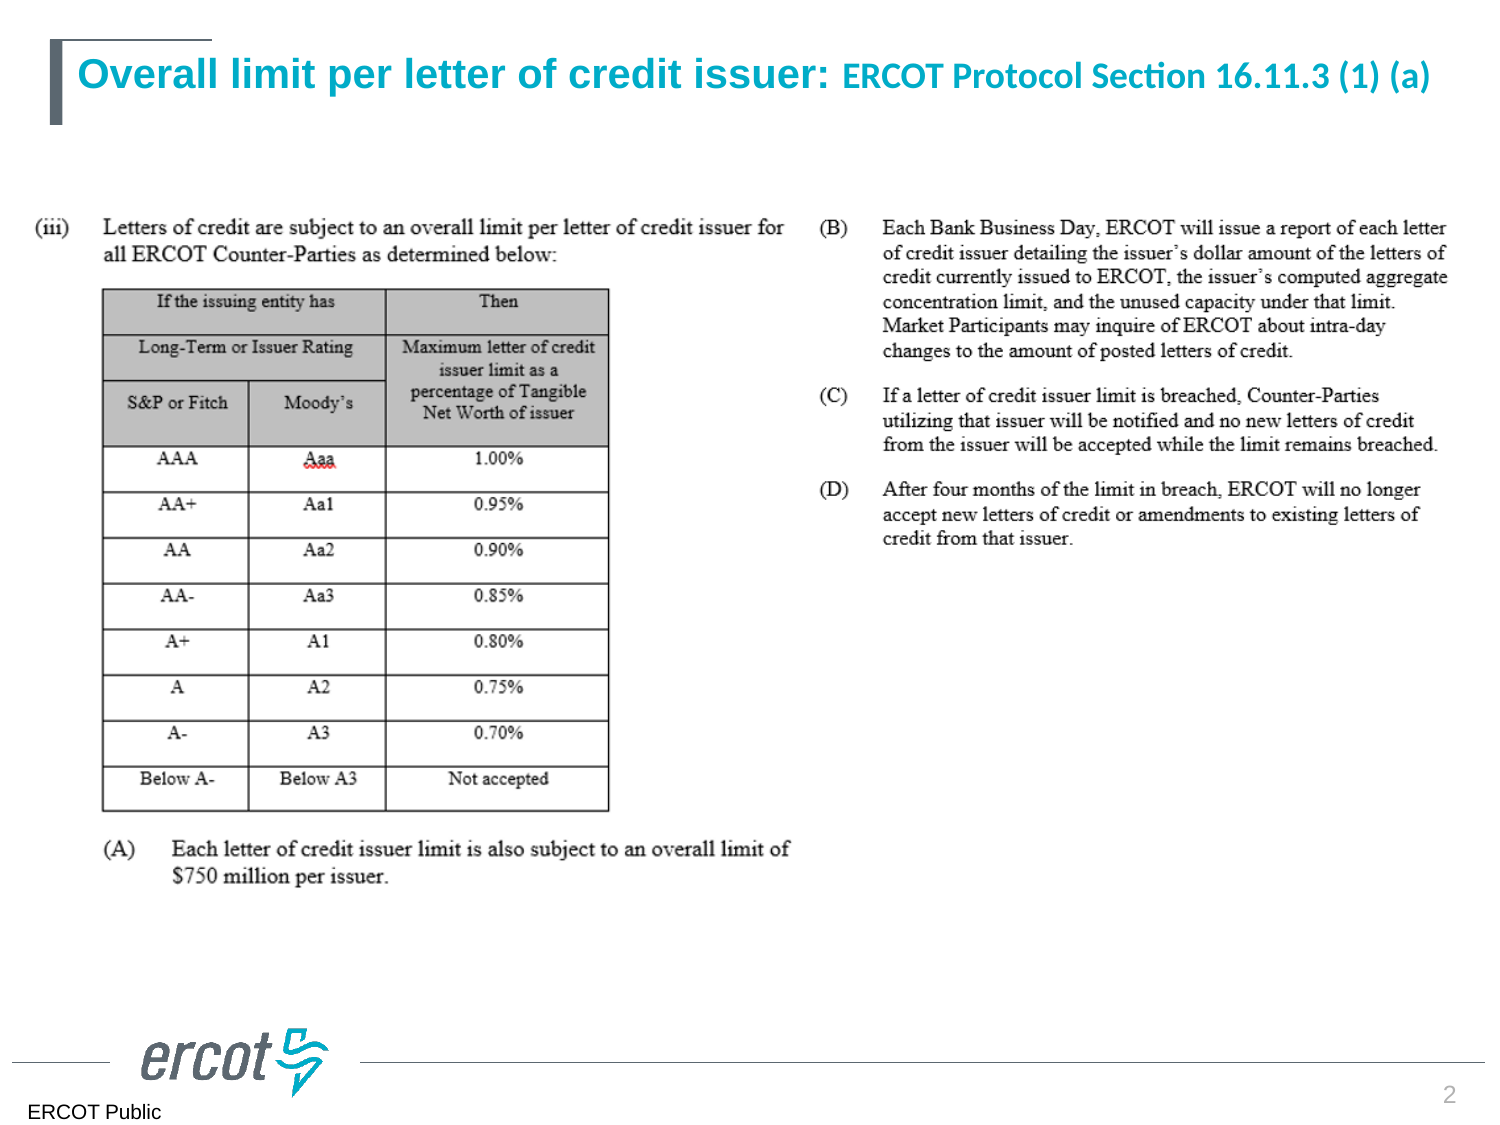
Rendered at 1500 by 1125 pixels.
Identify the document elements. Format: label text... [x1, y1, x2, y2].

title Overall limit per letter of credit issuer: ERCOT Protocol Section 16.11.3 (1) (a) [62, 39, 1450, 210]
slide_number 2 [1412, 1076, 1488, 1112]
picture [137, 1024, 332, 1100]
picture [19, 212, 1480, 895]
